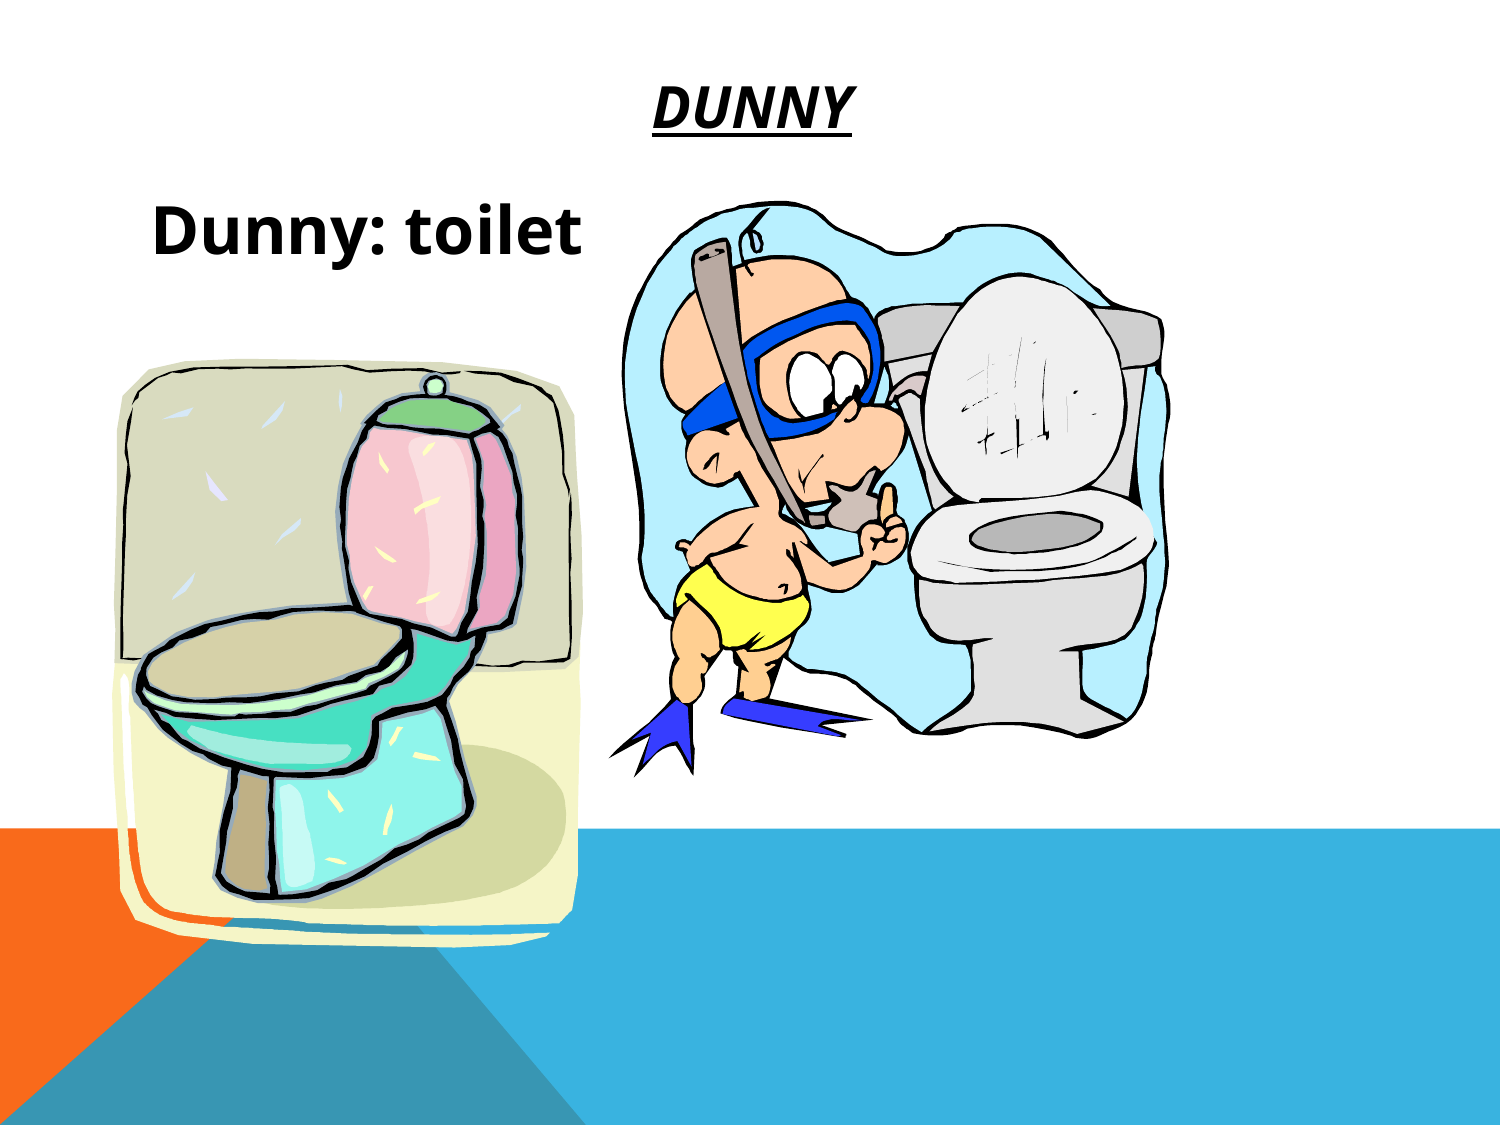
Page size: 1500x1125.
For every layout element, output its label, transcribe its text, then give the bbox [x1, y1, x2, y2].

list Dunny: toilet [135, 180, 1369, 768]
picture [596, 196, 1176, 778]
title dunny [135, 60, 1369, 150]
picture [111, 358, 584, 948]
